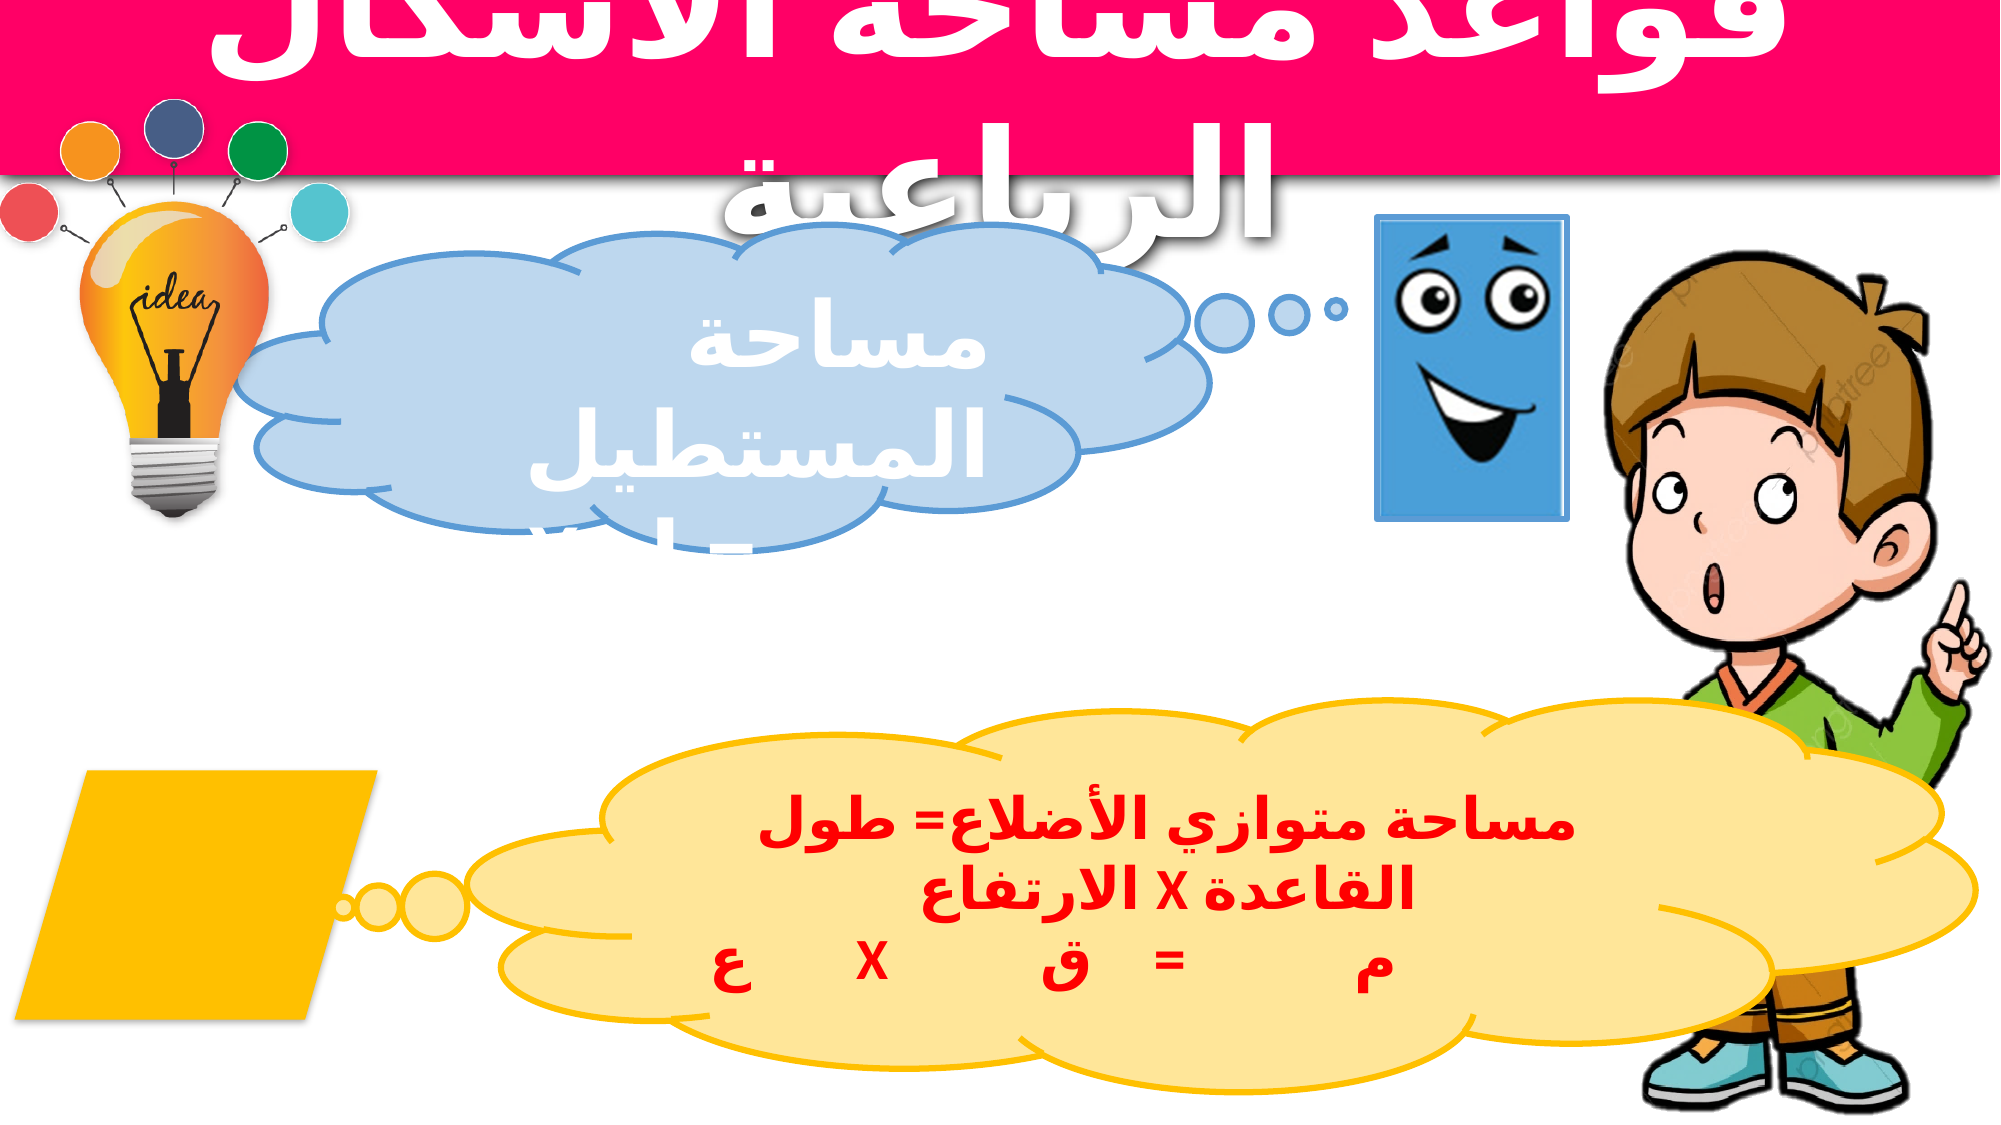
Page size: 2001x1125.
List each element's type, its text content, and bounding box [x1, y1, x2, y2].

text_box قواعد مساحة الأشكال الرباعية [0, 0, 2000, 176]
text_box [1196, 295, 1253, 352]
text_box [13, 769, 380, 1021]
text_box [1270, 295, 1309, 335]
text_box [377, 223, 1211, 506]
text_box مساحة متوازي الأضلاع= طول القاعدة X الارتفاع م = ق X ع [331, 699, 1560, 1094]
text_box [1326, 298, 1347, 320]
picture [0, 88, 364, 534]
text_box مساحة المستطيل م = ل X ض [302, 268, 1007, 613]
picture [1379, 220, 2000, 1125]
